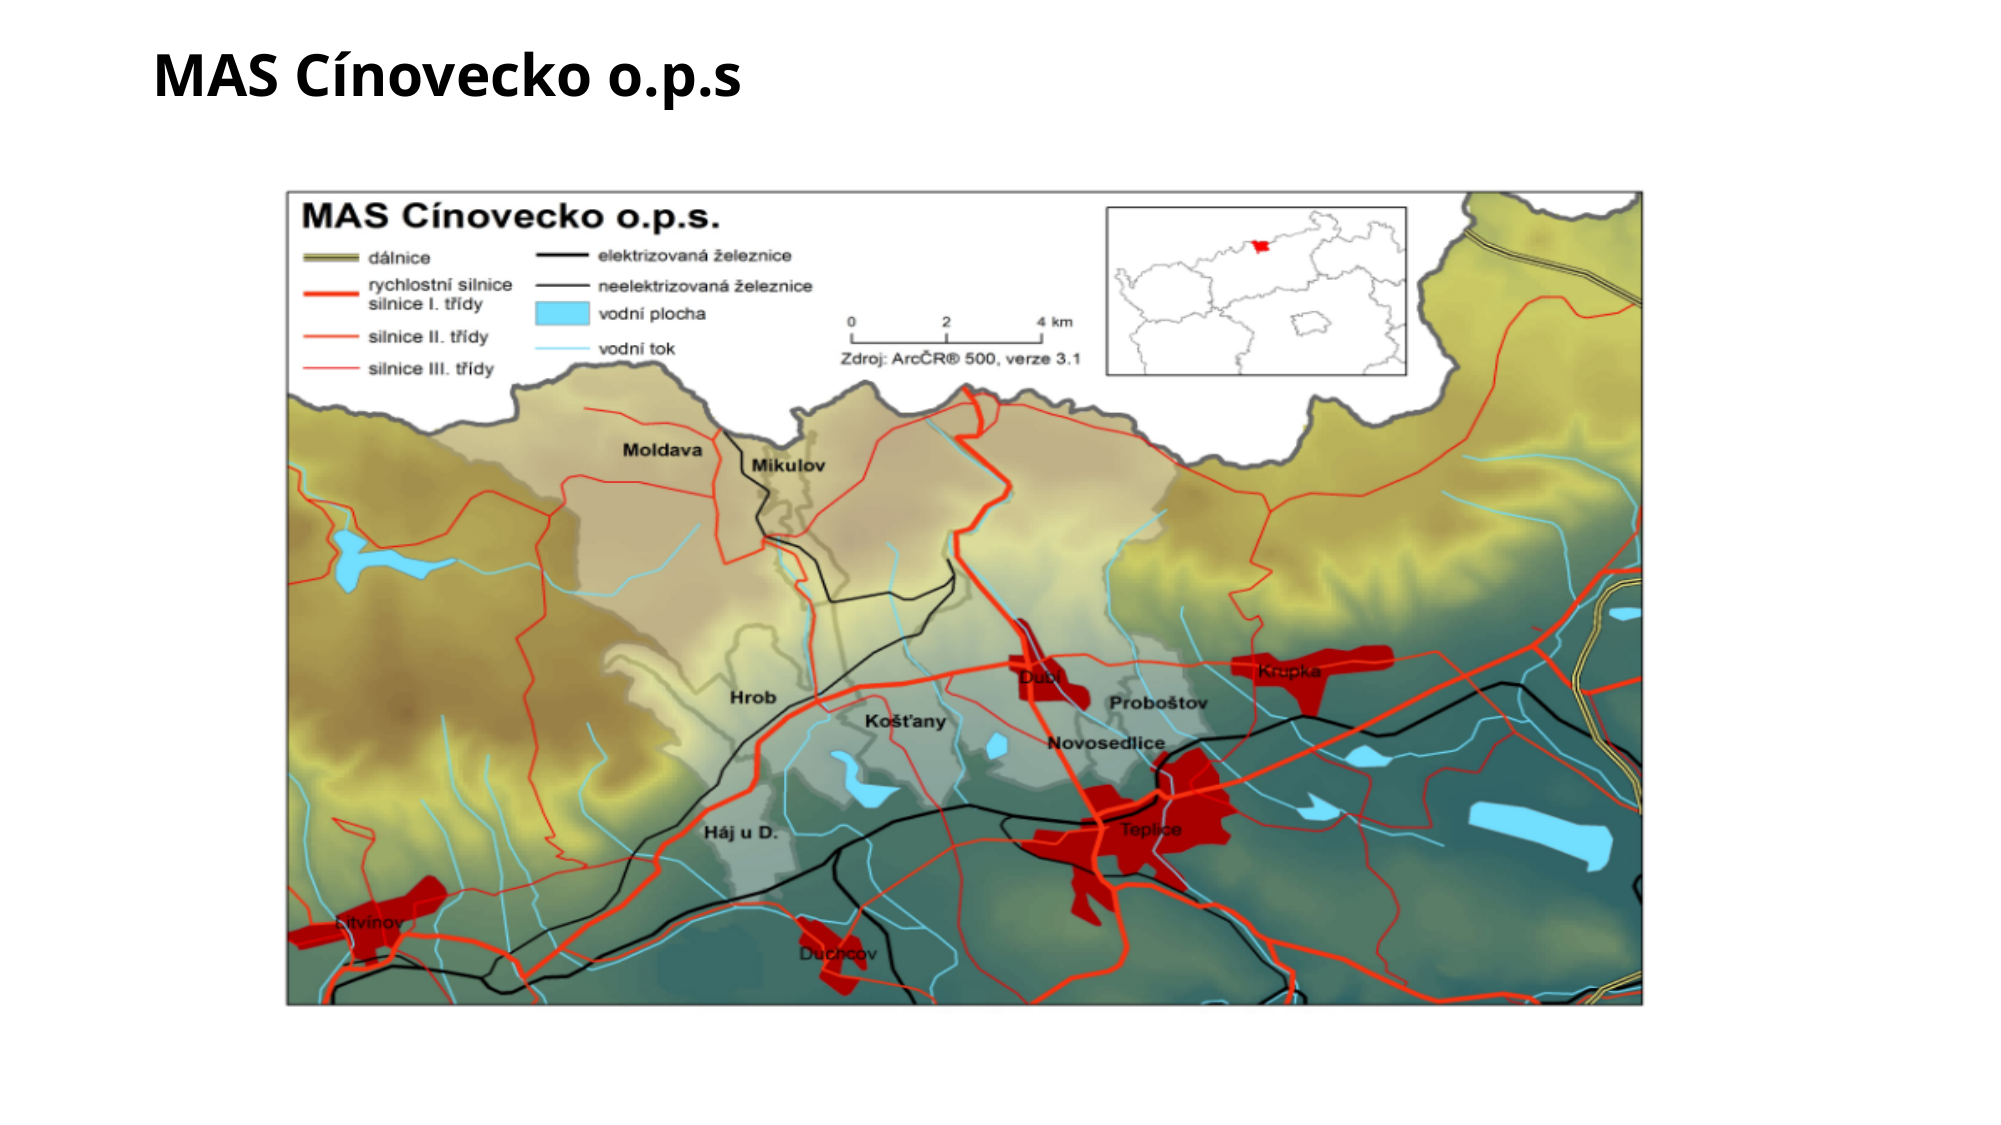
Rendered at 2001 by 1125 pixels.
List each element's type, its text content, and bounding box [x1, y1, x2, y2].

title MAS Cínovecko o.p.s [137, 59, 1863, 96]
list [276, 181, 1653, 1014]
